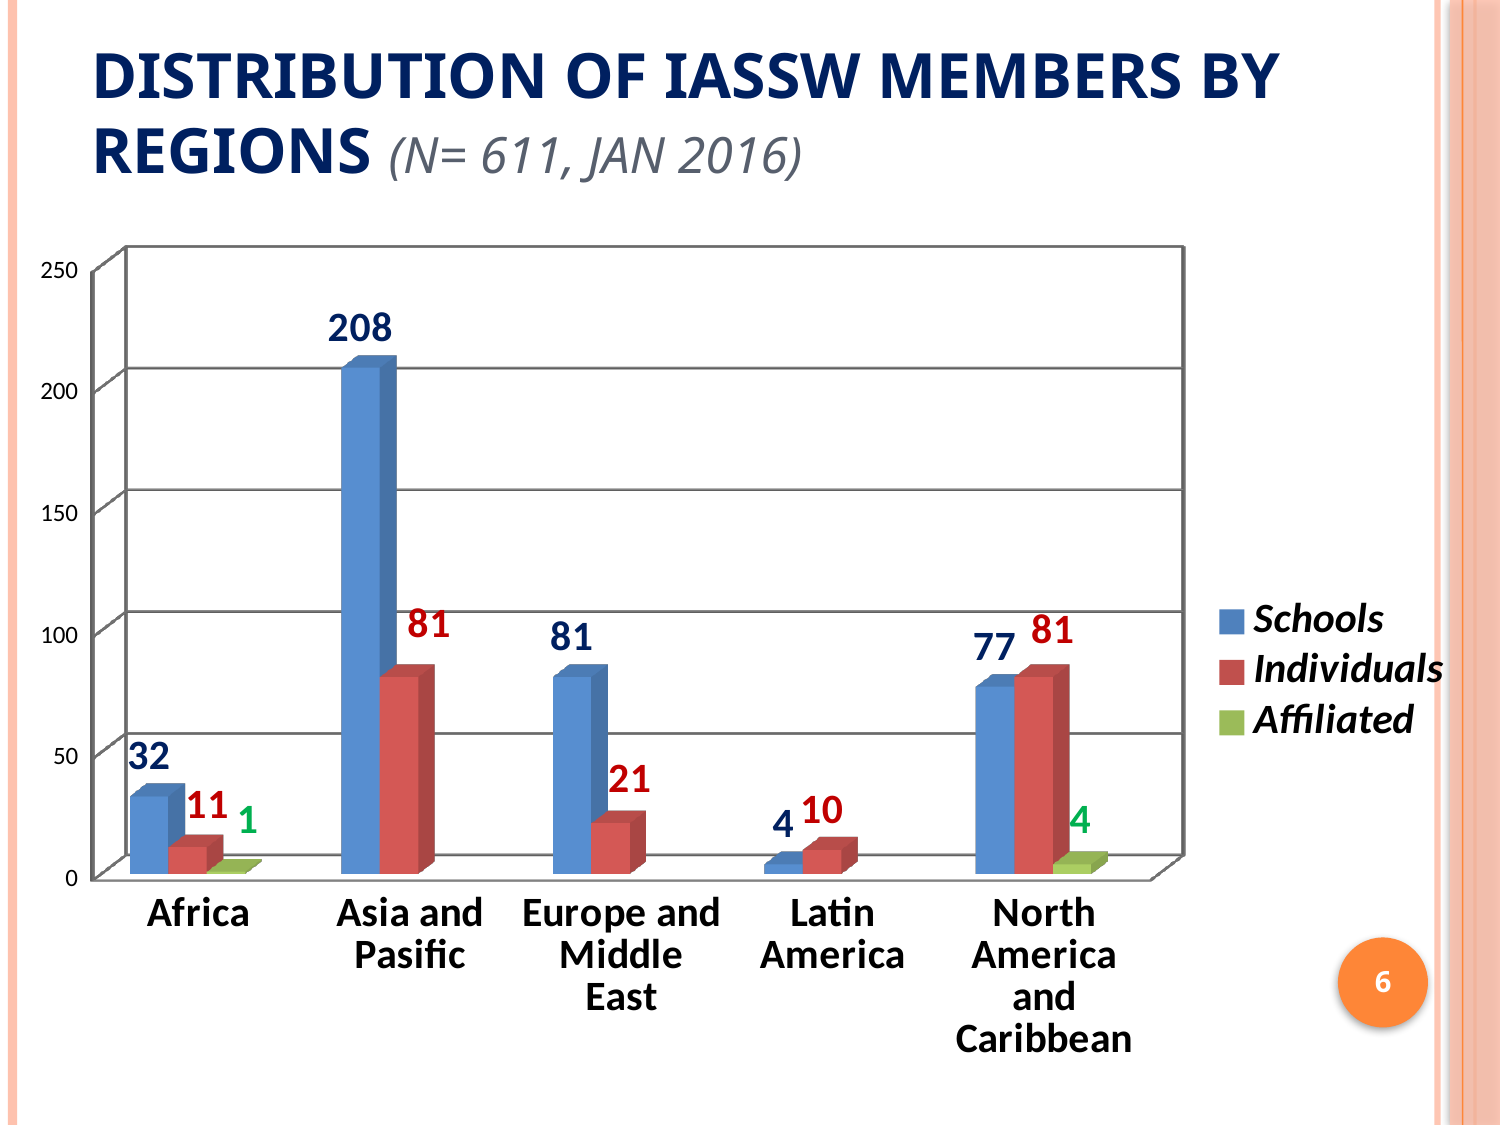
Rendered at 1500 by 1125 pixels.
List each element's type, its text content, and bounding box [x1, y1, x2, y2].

chart [0, 219, 1472, 1125]
title Distribution of IASSW Members by Regions (N= 611, Jan 2016) [76, 5, 1302, 194]
